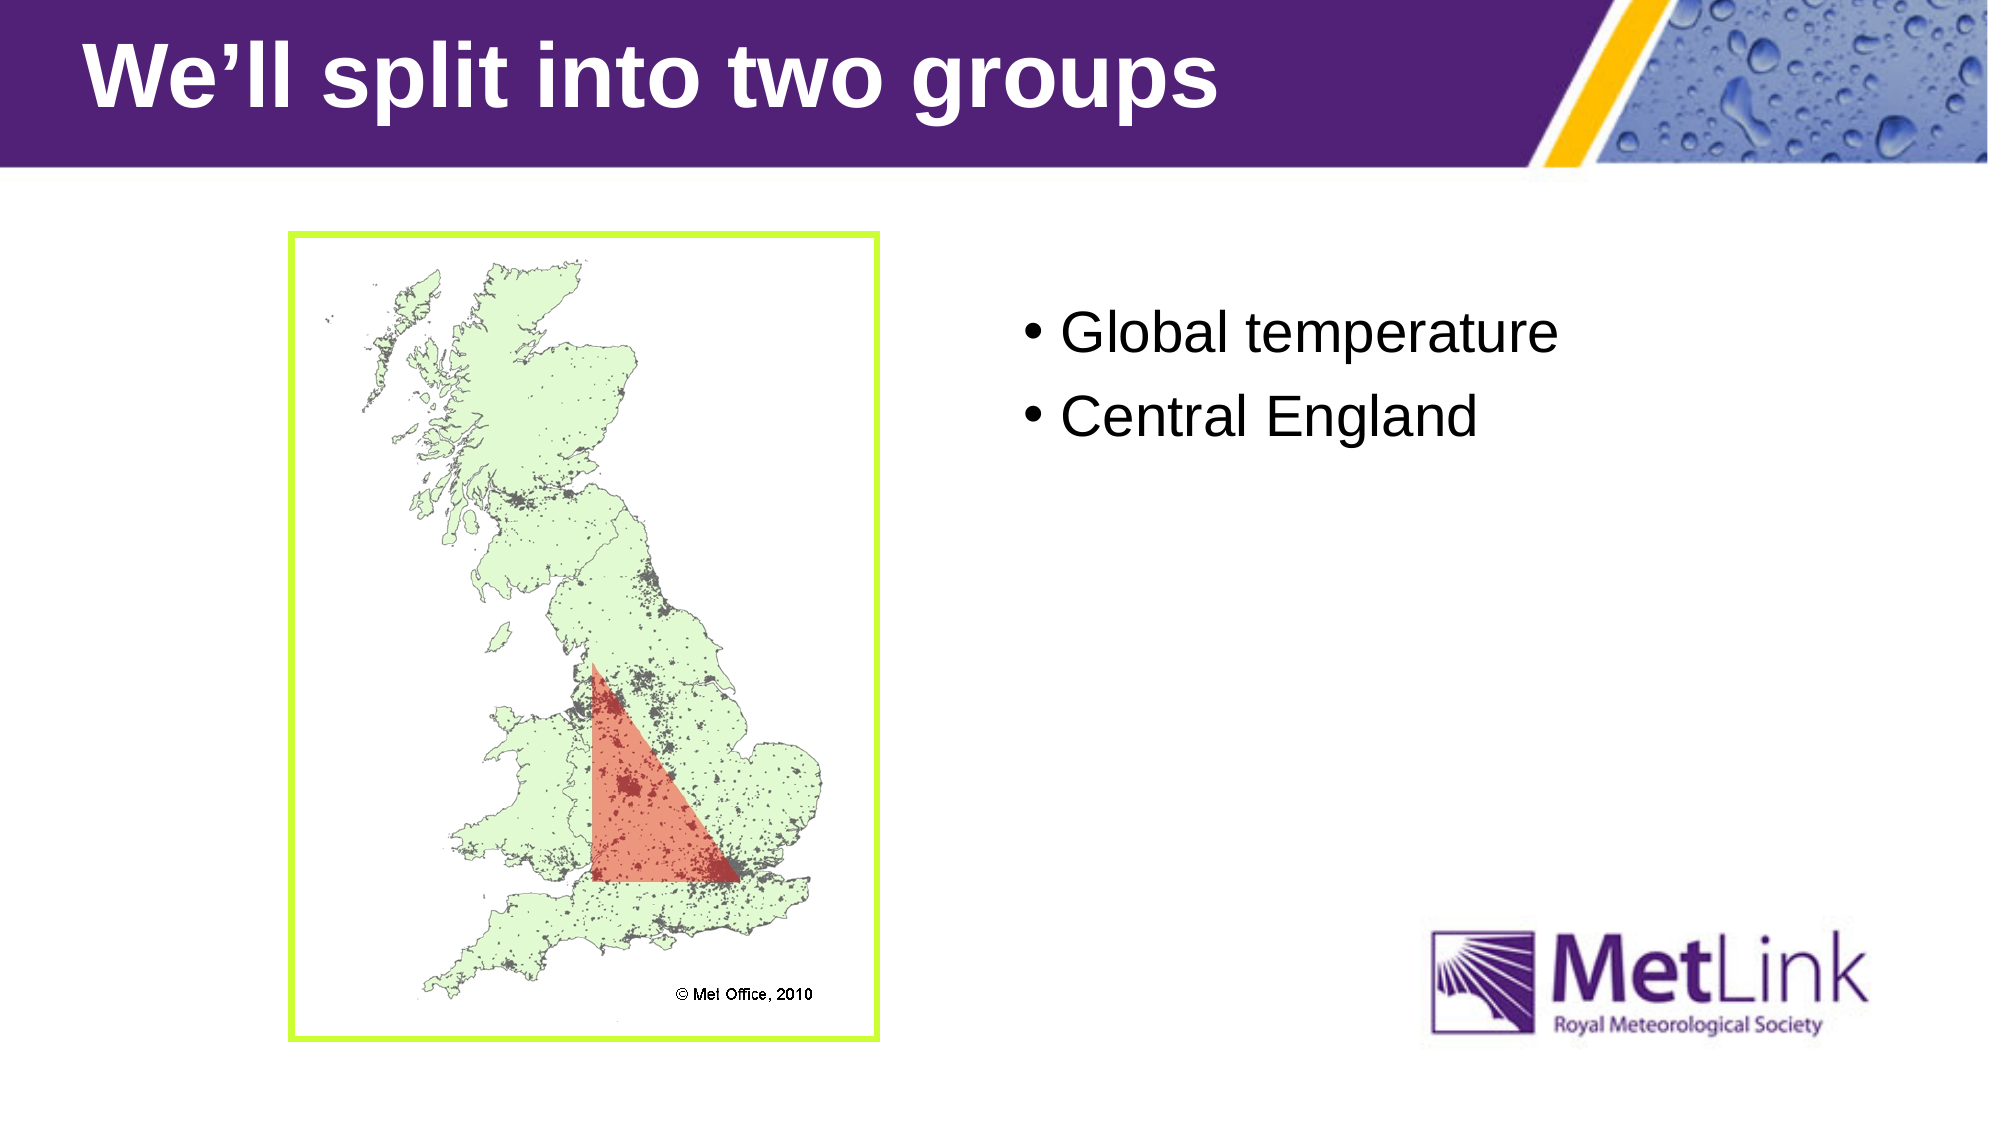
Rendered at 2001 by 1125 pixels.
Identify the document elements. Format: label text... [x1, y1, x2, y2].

text_box Global temperature Central England [1008, 294, 1706, 831]
picture [0, 0, 1988, 1125]
title We’ll split into two groups [67, 0, 1681, 136]
